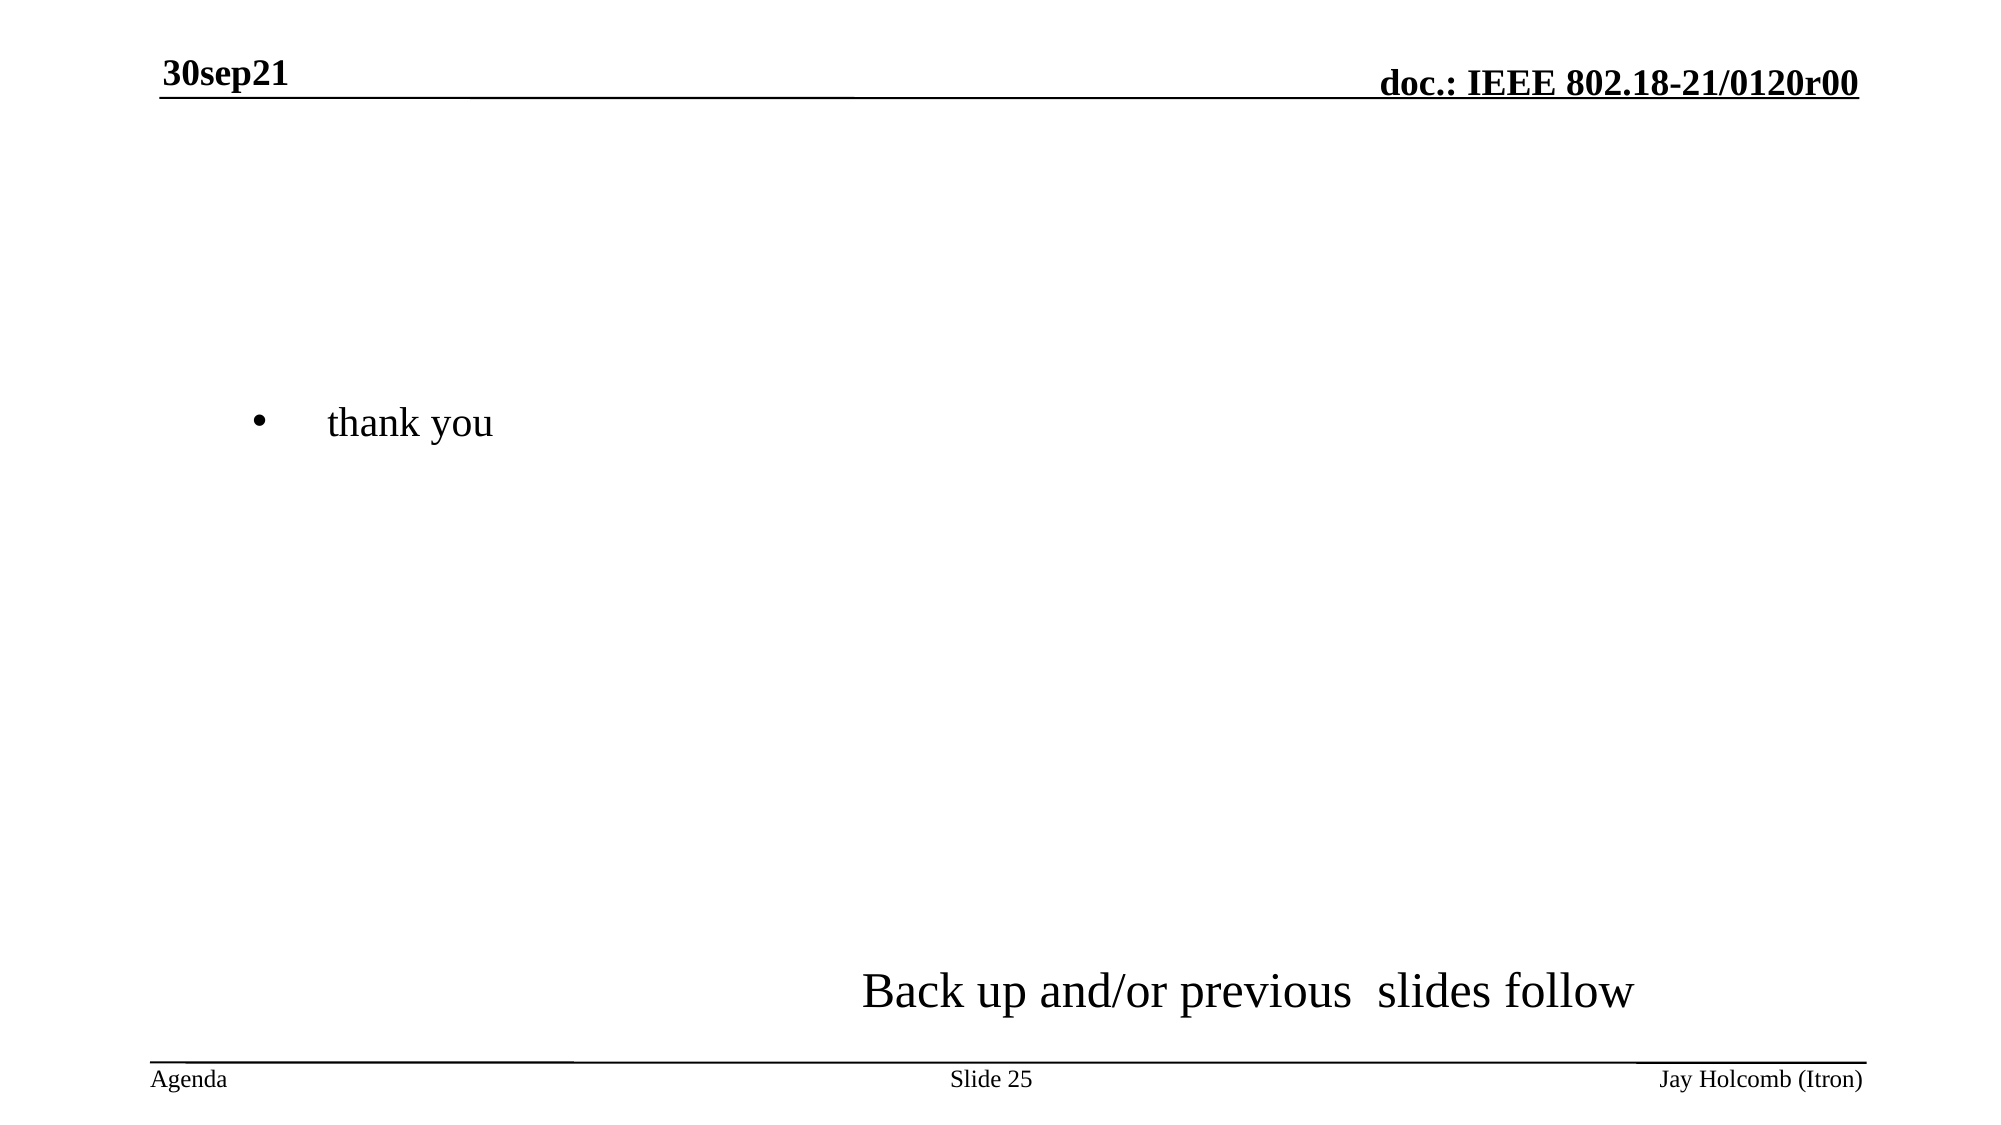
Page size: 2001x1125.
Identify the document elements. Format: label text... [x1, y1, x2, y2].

footer Jay Holcomb (Itron) [1166, 1061, 1864, 1093]
text_box thank you [237, 387, 900, 453]
slide_number Slide 25 [916, 1061, 1067, 1123]
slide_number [162, 48, 526, 94]
text_box Back up and/or previous slides follow [824, 949, 1650, 1025]
